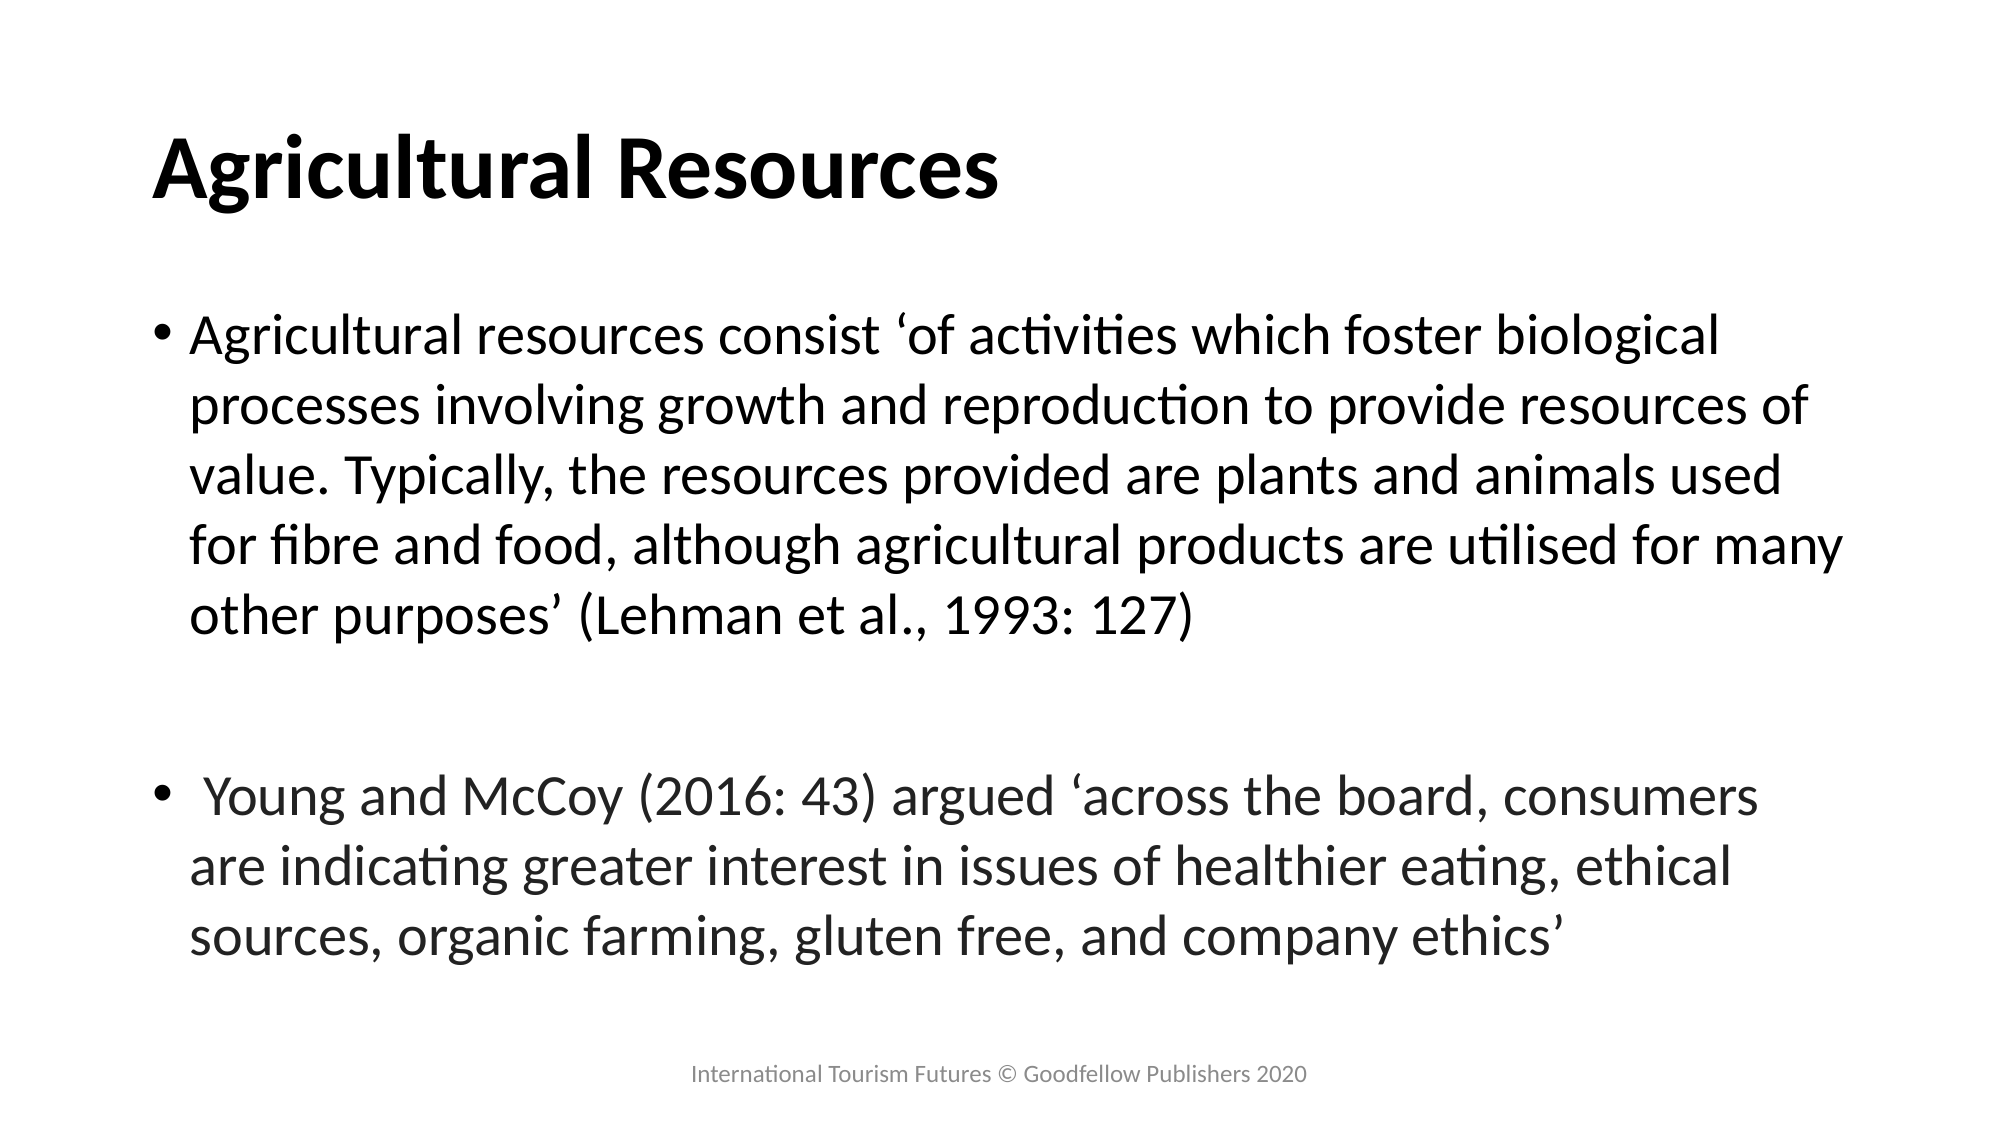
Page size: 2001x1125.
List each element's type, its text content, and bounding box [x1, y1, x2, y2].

footer International Tourism Futures © Goodfellow Publishers 2020 [662, 1042, 1338, 1103]
list Agricultural resources consist ‘of activities which foster biological processes involving growth and reproduction to provide resources of value. Typically, the resources provided are plants and animals used for fibre and food, although agricultural products are utilised for many other purposes’ (Lehman et al., 1993: 127) Young and McCoy (2016: 43) argued ‘across the board, consumers are indicating greater interest in issues of healthier eating, ethical sources, organic farming, gluten free, and company ethics’ [137, 288, 1863, 1025]
title Agricultural Resources [137, 59, 1863, 278]
